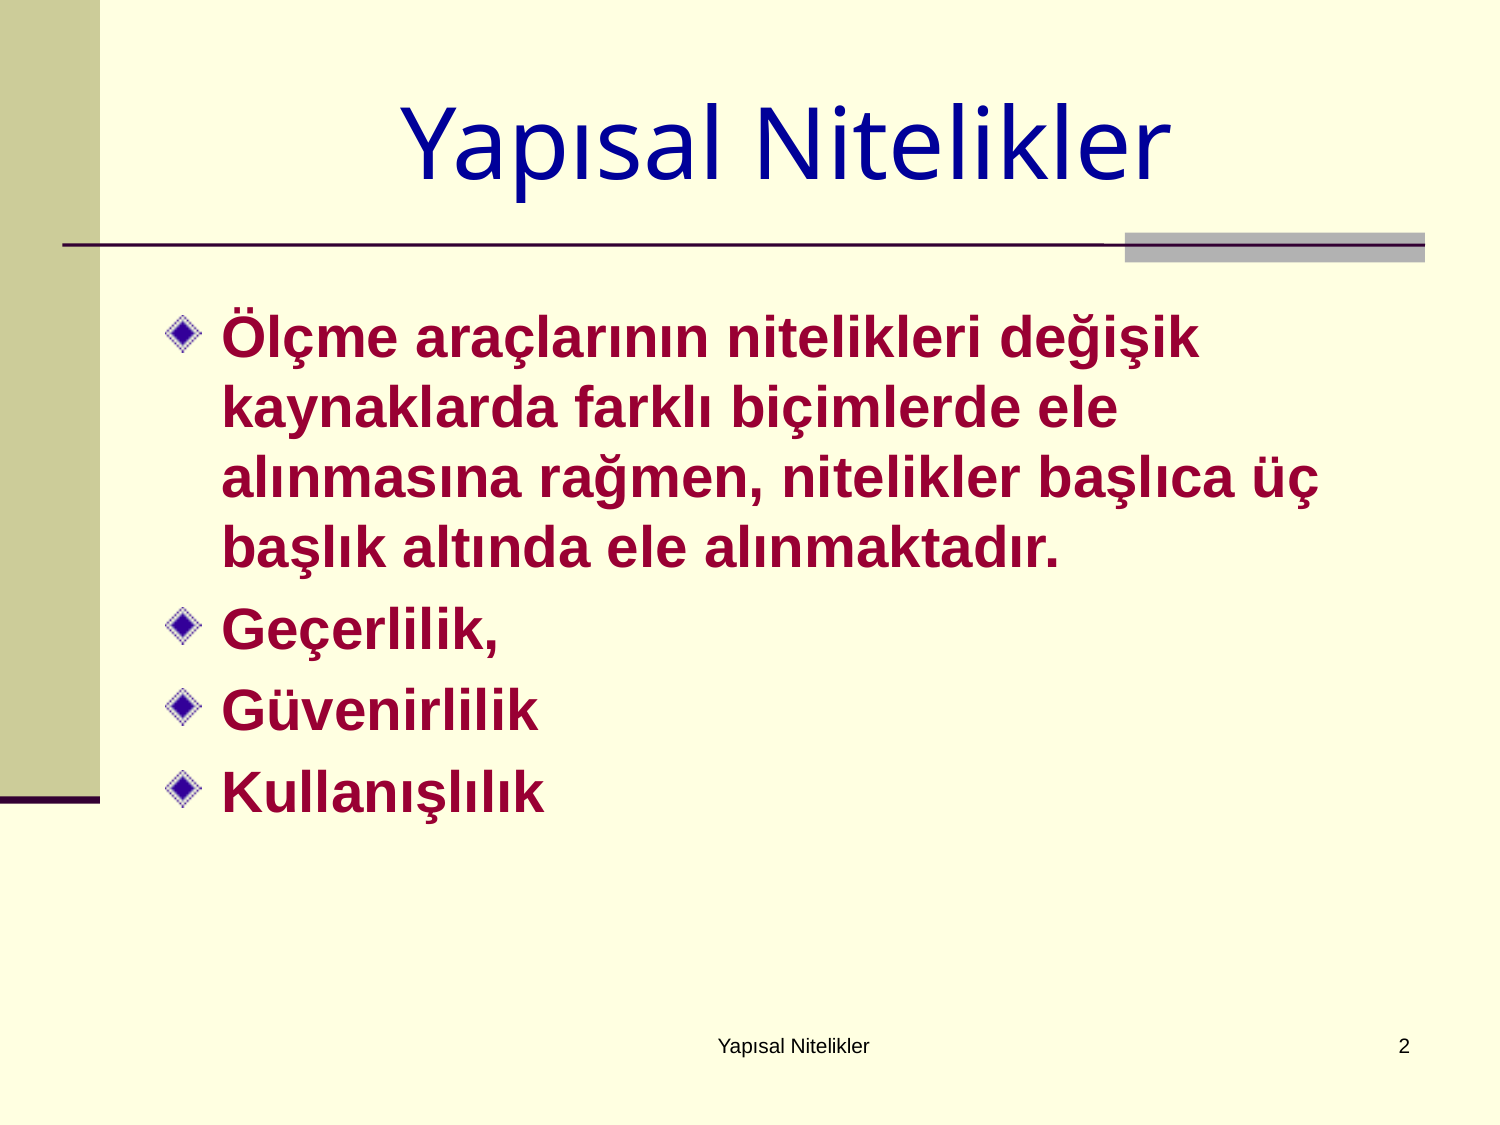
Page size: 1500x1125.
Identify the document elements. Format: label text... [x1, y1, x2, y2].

picture [165, 607, 202, 645]
title Yapısal Nitelikler [150, 45, 1425, 234]
list Ölçme araçlarının nitelikleri değişik kaynaklarda farklı biçimlerde ele alınmasına rağmen, nitelikler başlıca üç başlık altında ele alınmaktadır. Geçerlilik, Güvenirlilik Kullanışlılık [150, 291, 1425, 1035]
footer Yapısal Nitelikler [549, 1035, 1038, 1101]
slide_number 2 [1112, 1024, 1426, 1101]
picture [165, 315, 202, 353]
picture [165, 688, 202, 726]
picture [165, 770, 202, 808]
